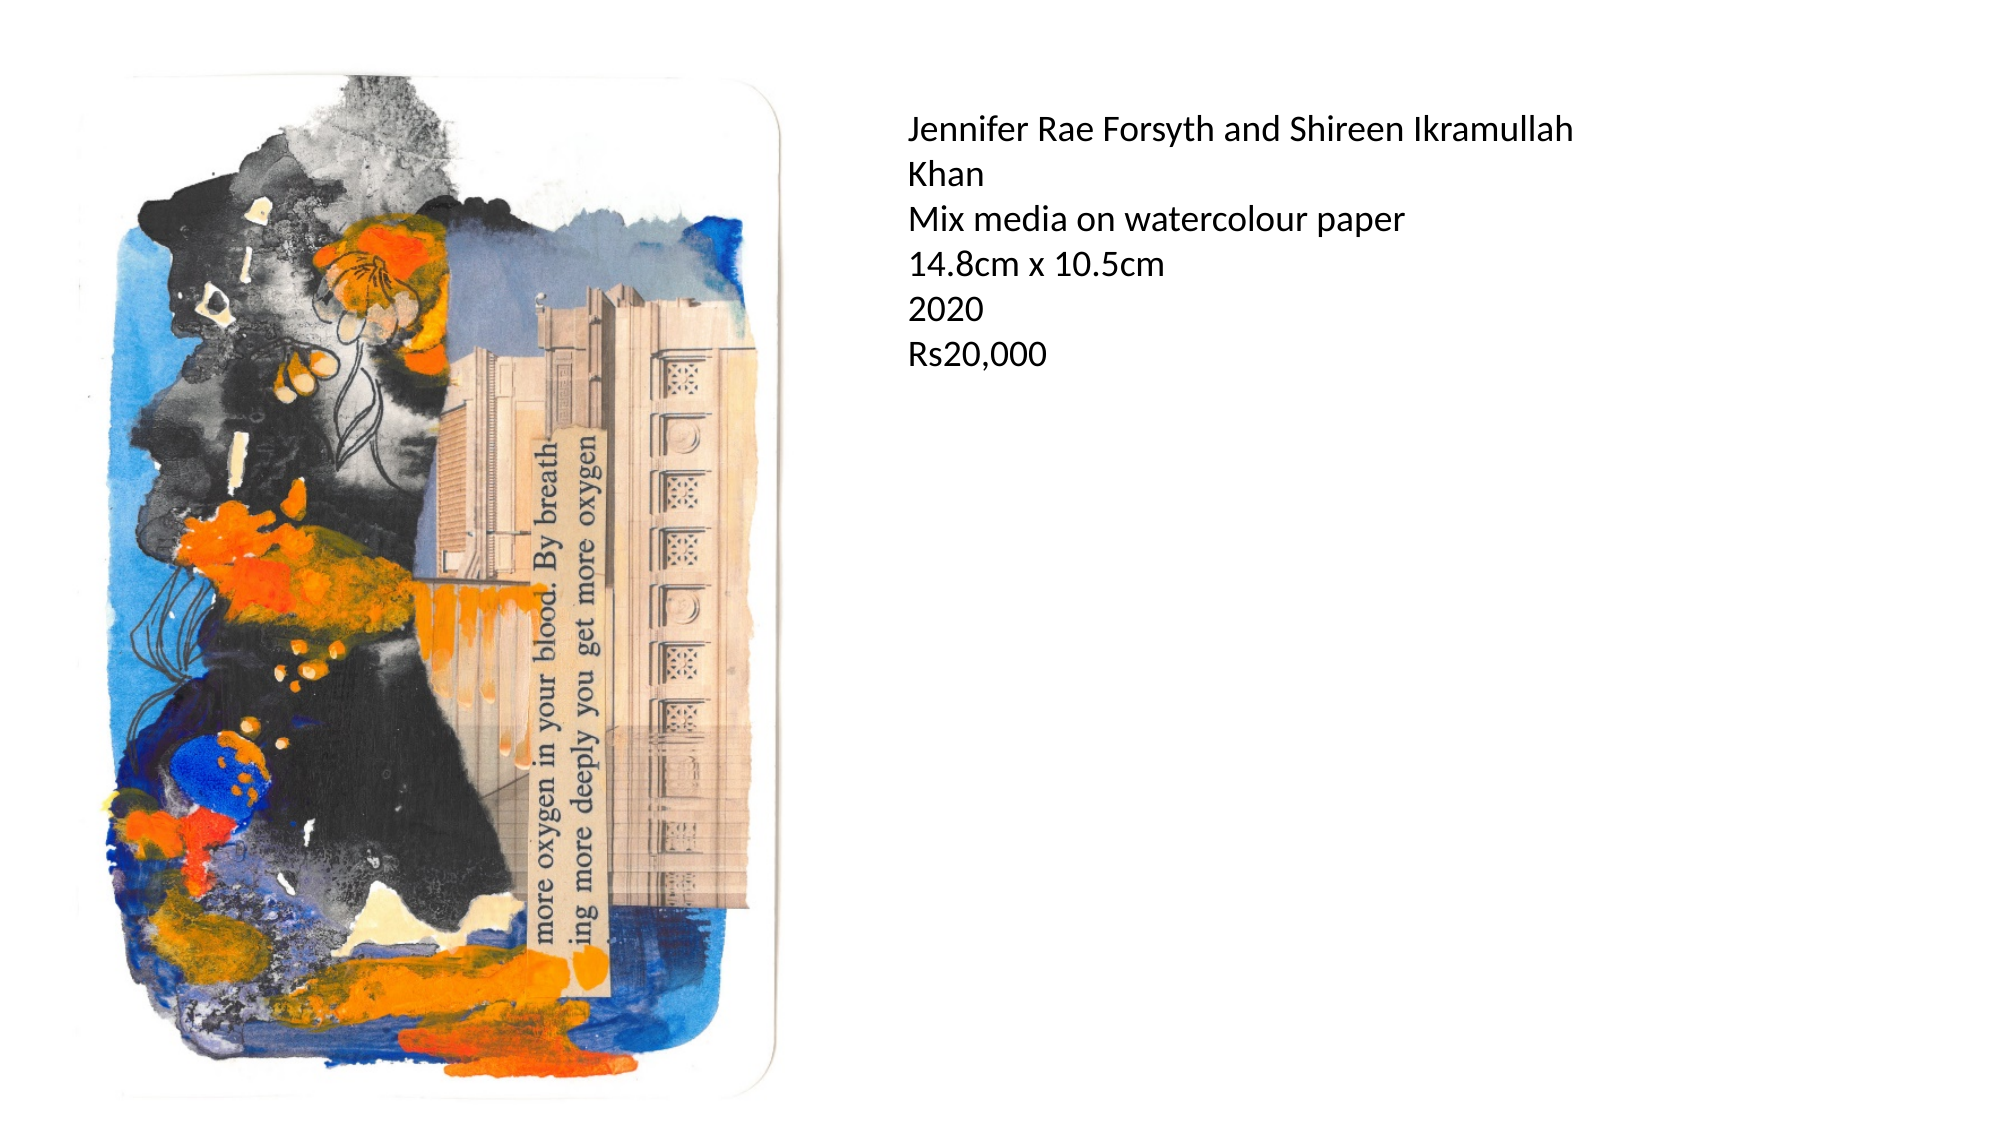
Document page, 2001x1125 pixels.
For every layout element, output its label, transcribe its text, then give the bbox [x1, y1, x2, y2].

text_box Jennifer Rae Forsyth and Shireen Ikramullah Khan Mix media on watercolour paper 14.8cm x 10.5cm 2020 Rs20,000 [893, 96, 1614, 427]
picture [53, 7, 812, 1125]
